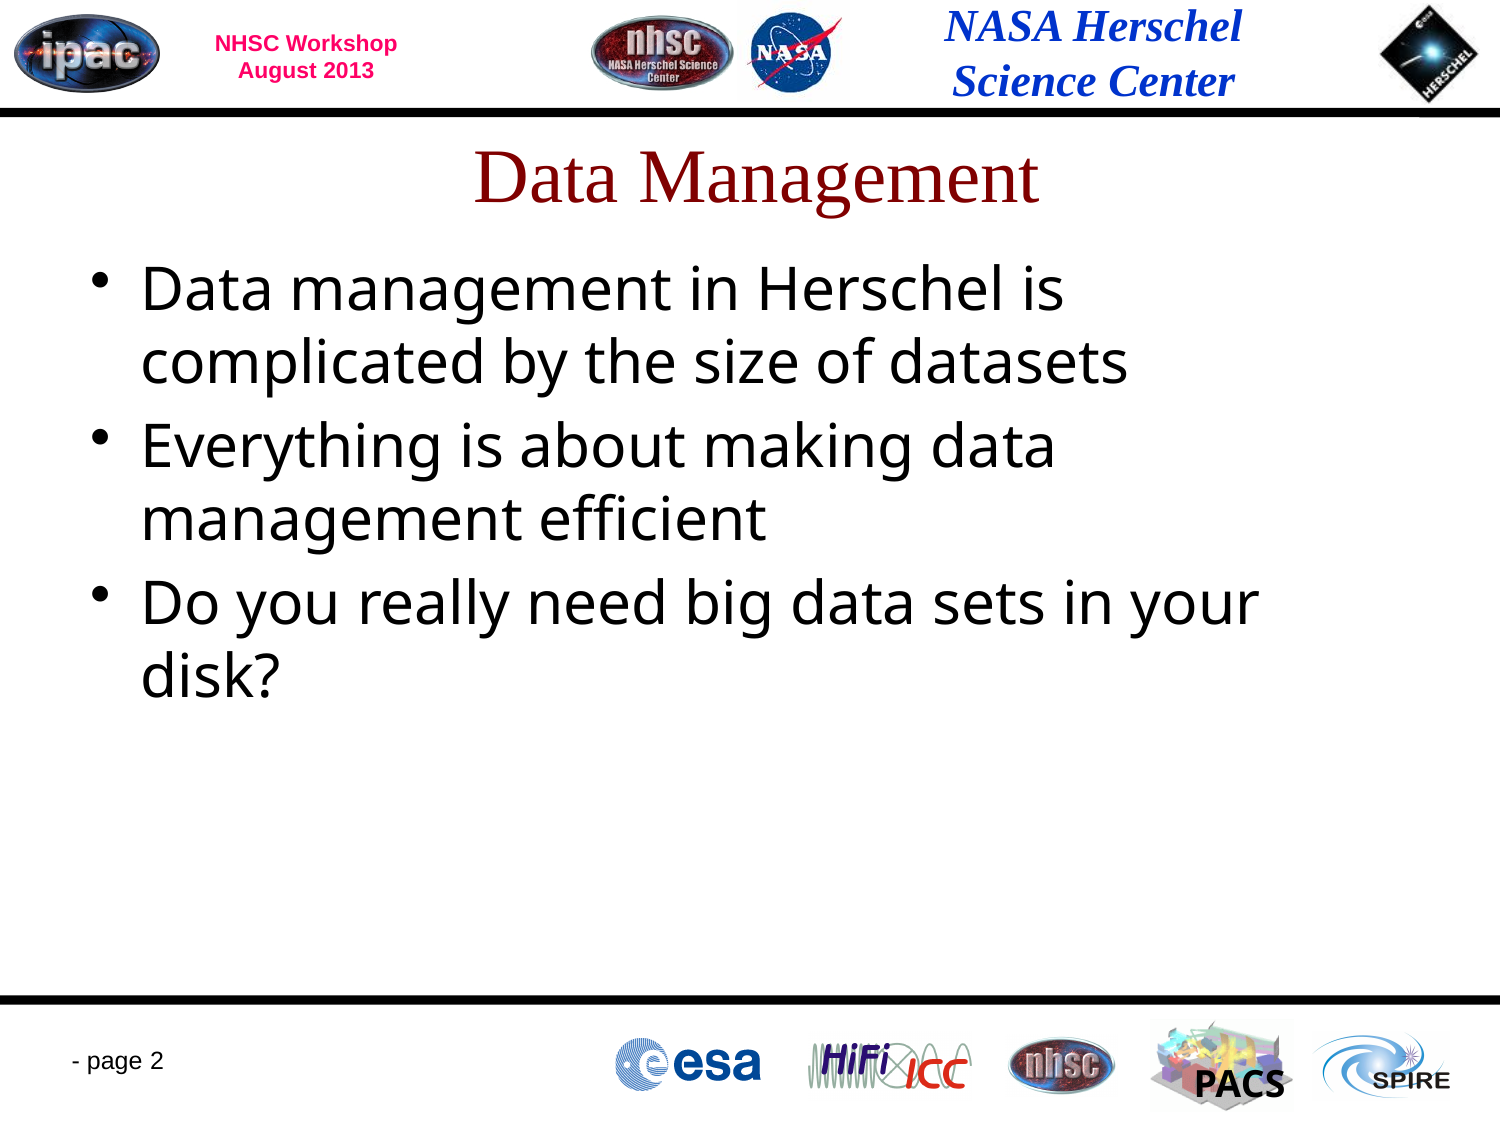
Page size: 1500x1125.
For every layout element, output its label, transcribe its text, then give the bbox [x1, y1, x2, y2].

picture [615, 1038, 763, 1091]
list Data management in Herschel is complicated by the size of datasets Everything is about making data management efficient Do you really need big data sets in your disk? [74, 242, 1426, 994]
picture [1378, 3, 1480, 105]
title Data Management [138, 112, 1377, 231]
picture [1312, 1031, 1450, 1101]
picture [808, 1031, 972, 1101]
picture [14, 14, 160, 93]
picture [587, 0, 850, 102]
